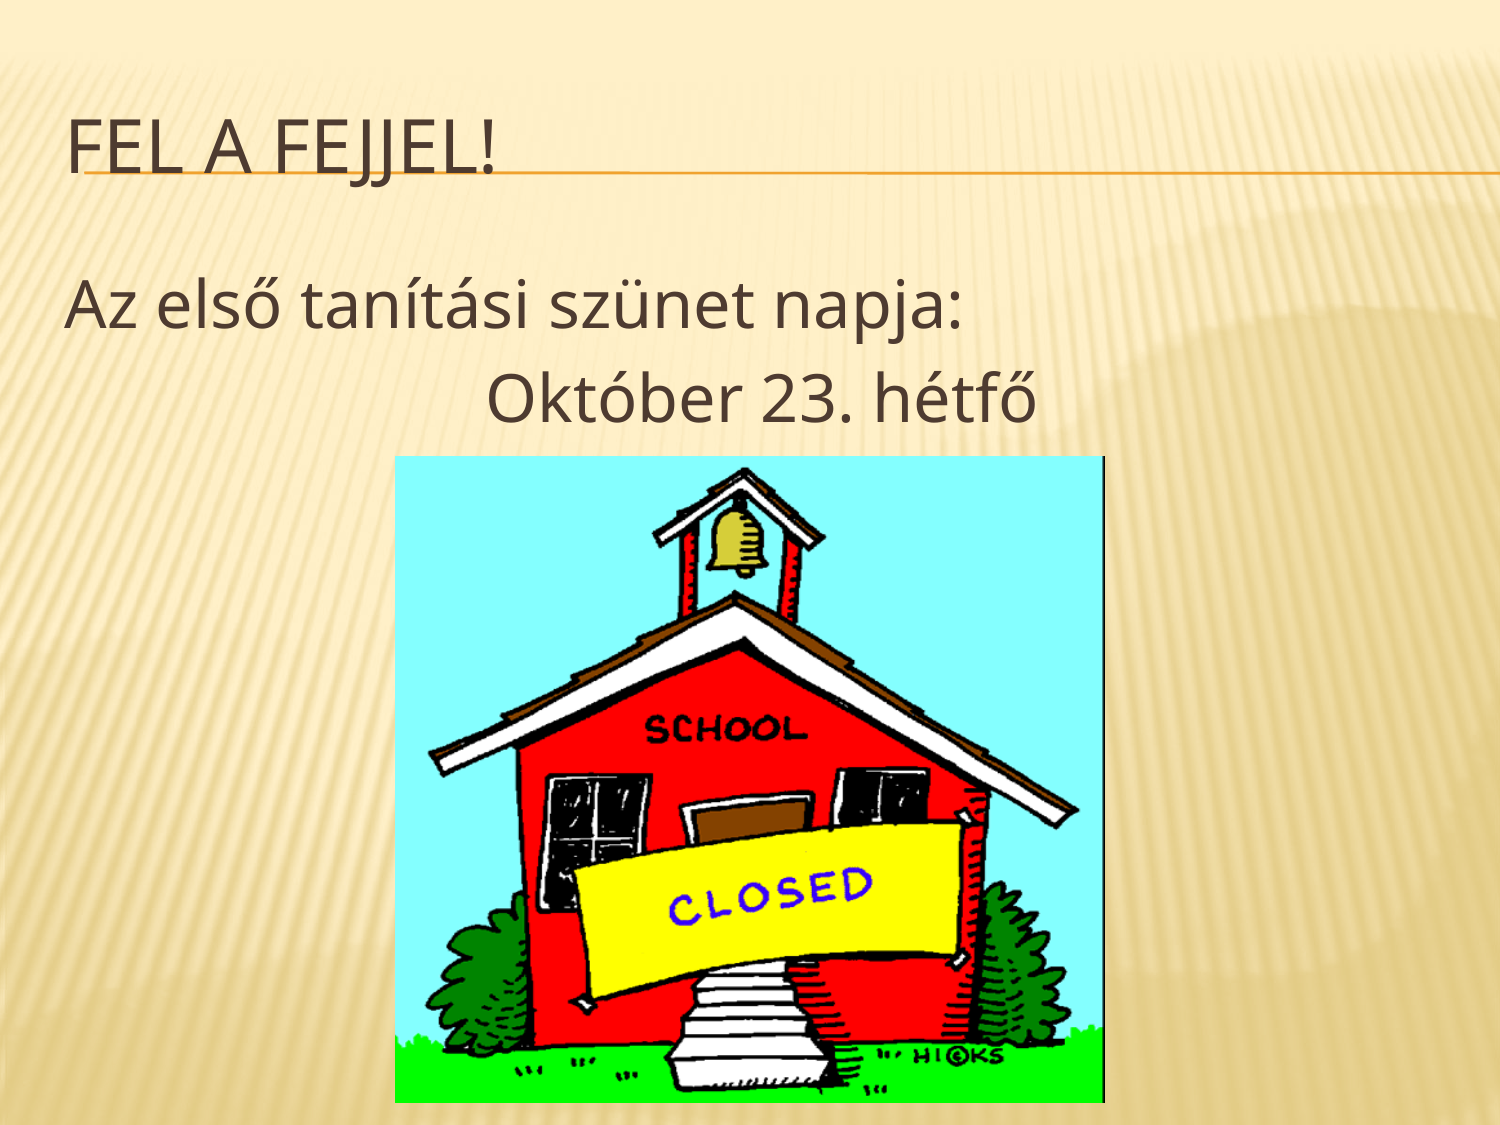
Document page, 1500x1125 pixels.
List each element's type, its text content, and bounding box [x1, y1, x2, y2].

list Az első tanítási szünet napja: Október 23. hétfő [50, 254, 1475, 998]
picture [395, 455, 1105, 1103]
title Fel a fejjel! [50, 75, 1475, 213]
